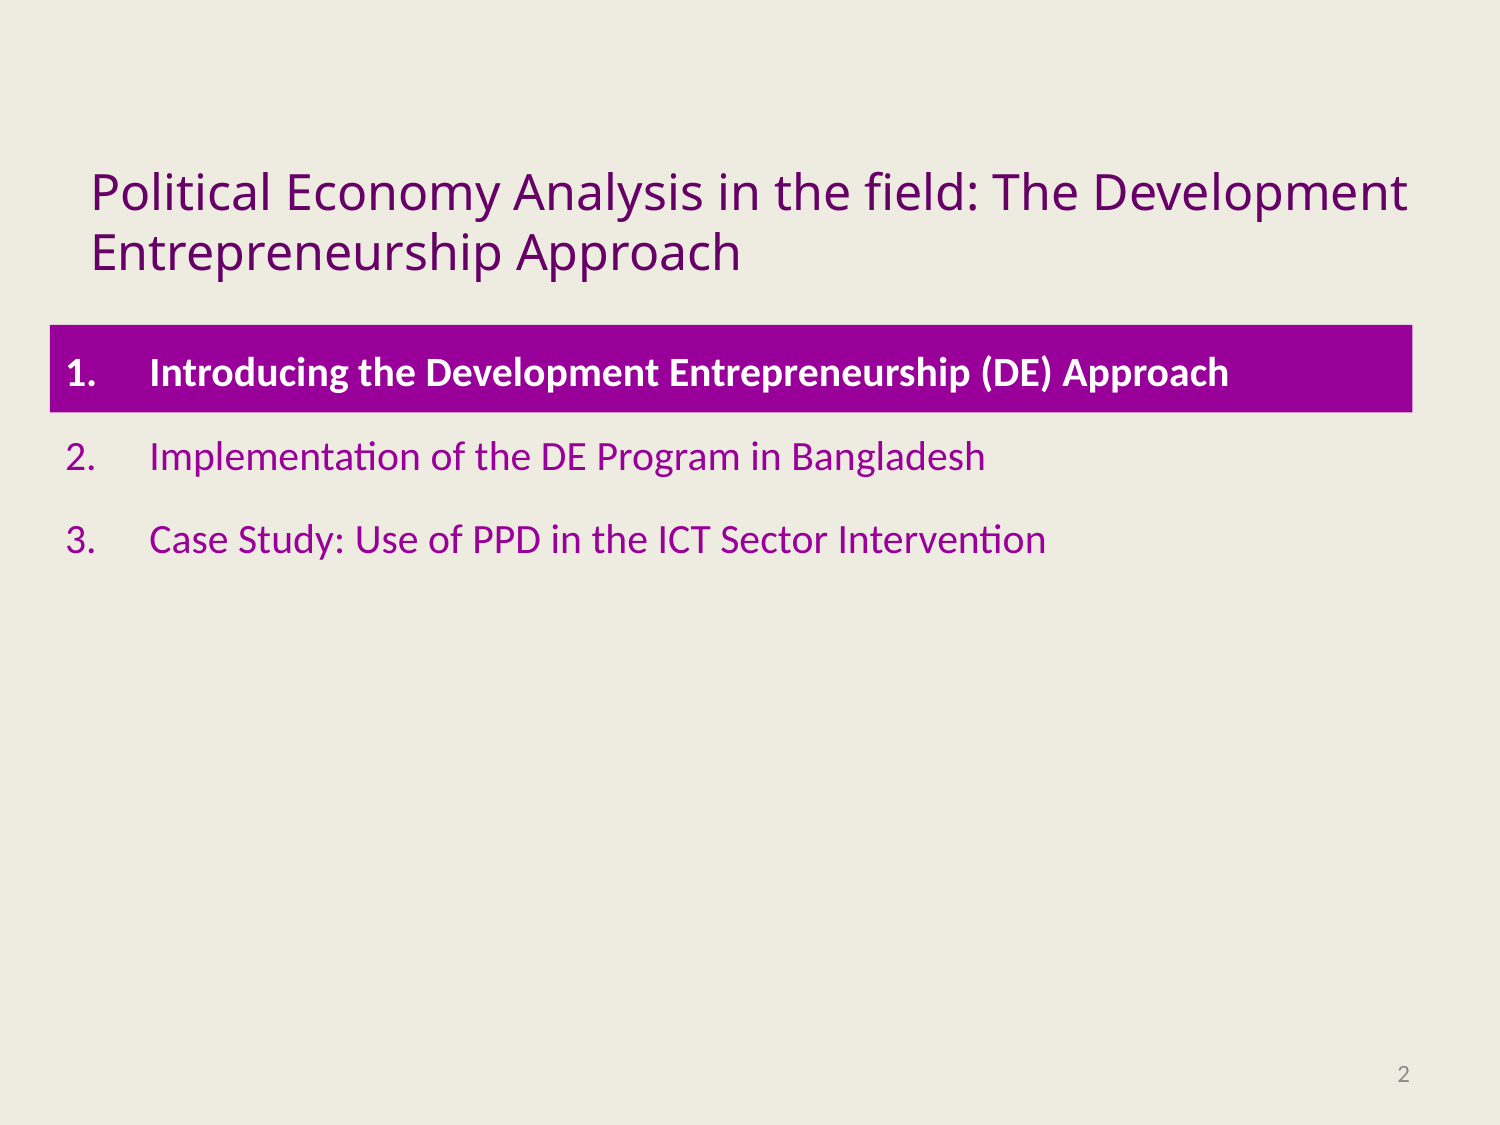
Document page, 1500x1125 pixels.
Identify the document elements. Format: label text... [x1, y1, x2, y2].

list Introducing the Development Entrepreneurship (DE) Approach Implementation of the DE Program in Bangladesh Case Study: Use of PPD in the ICT Sector Intervention [50, 312, 1350, 763]
text_box [1350, 342, 1415, 414]
text_box Political Economy Analysis in the field: The Development Entrepreneurship Approach [75, 99, 1463, 342]
slide_number 2 [1074, 1042, 1425, 1103]
